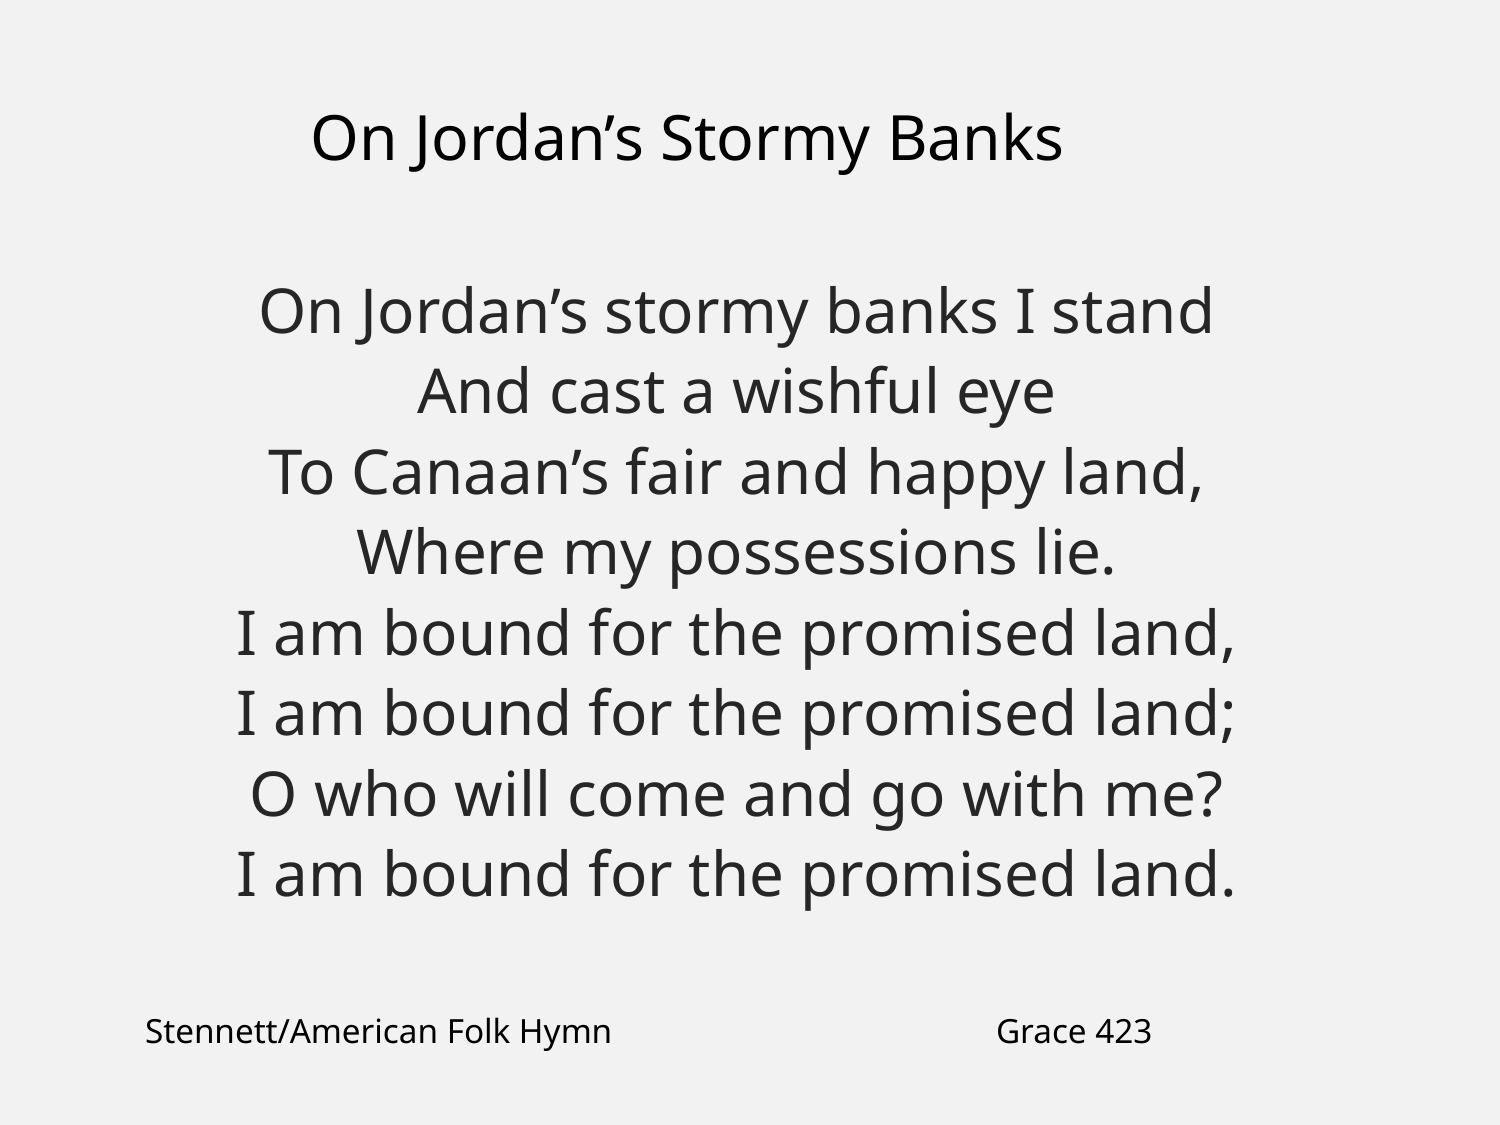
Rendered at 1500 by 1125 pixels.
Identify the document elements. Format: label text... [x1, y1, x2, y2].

text_box On Jordan’s Stormy Banks [242, 90, 1134, 181]
text_box Stennett/American Folk Hymn [108, 1002, 650, 1058]
text_box Grace 423 [657, 1002, 1491, 1058]
list On Jordan’s stormy banks I stand And cast a wishful eye To Canaan’s fair and happy land, Where my possessions lie. I am bound for the promised land, I am bound for the promised land; O who will come and go with me? I am bound for the promised land. [53, 263, 1419, 918]
